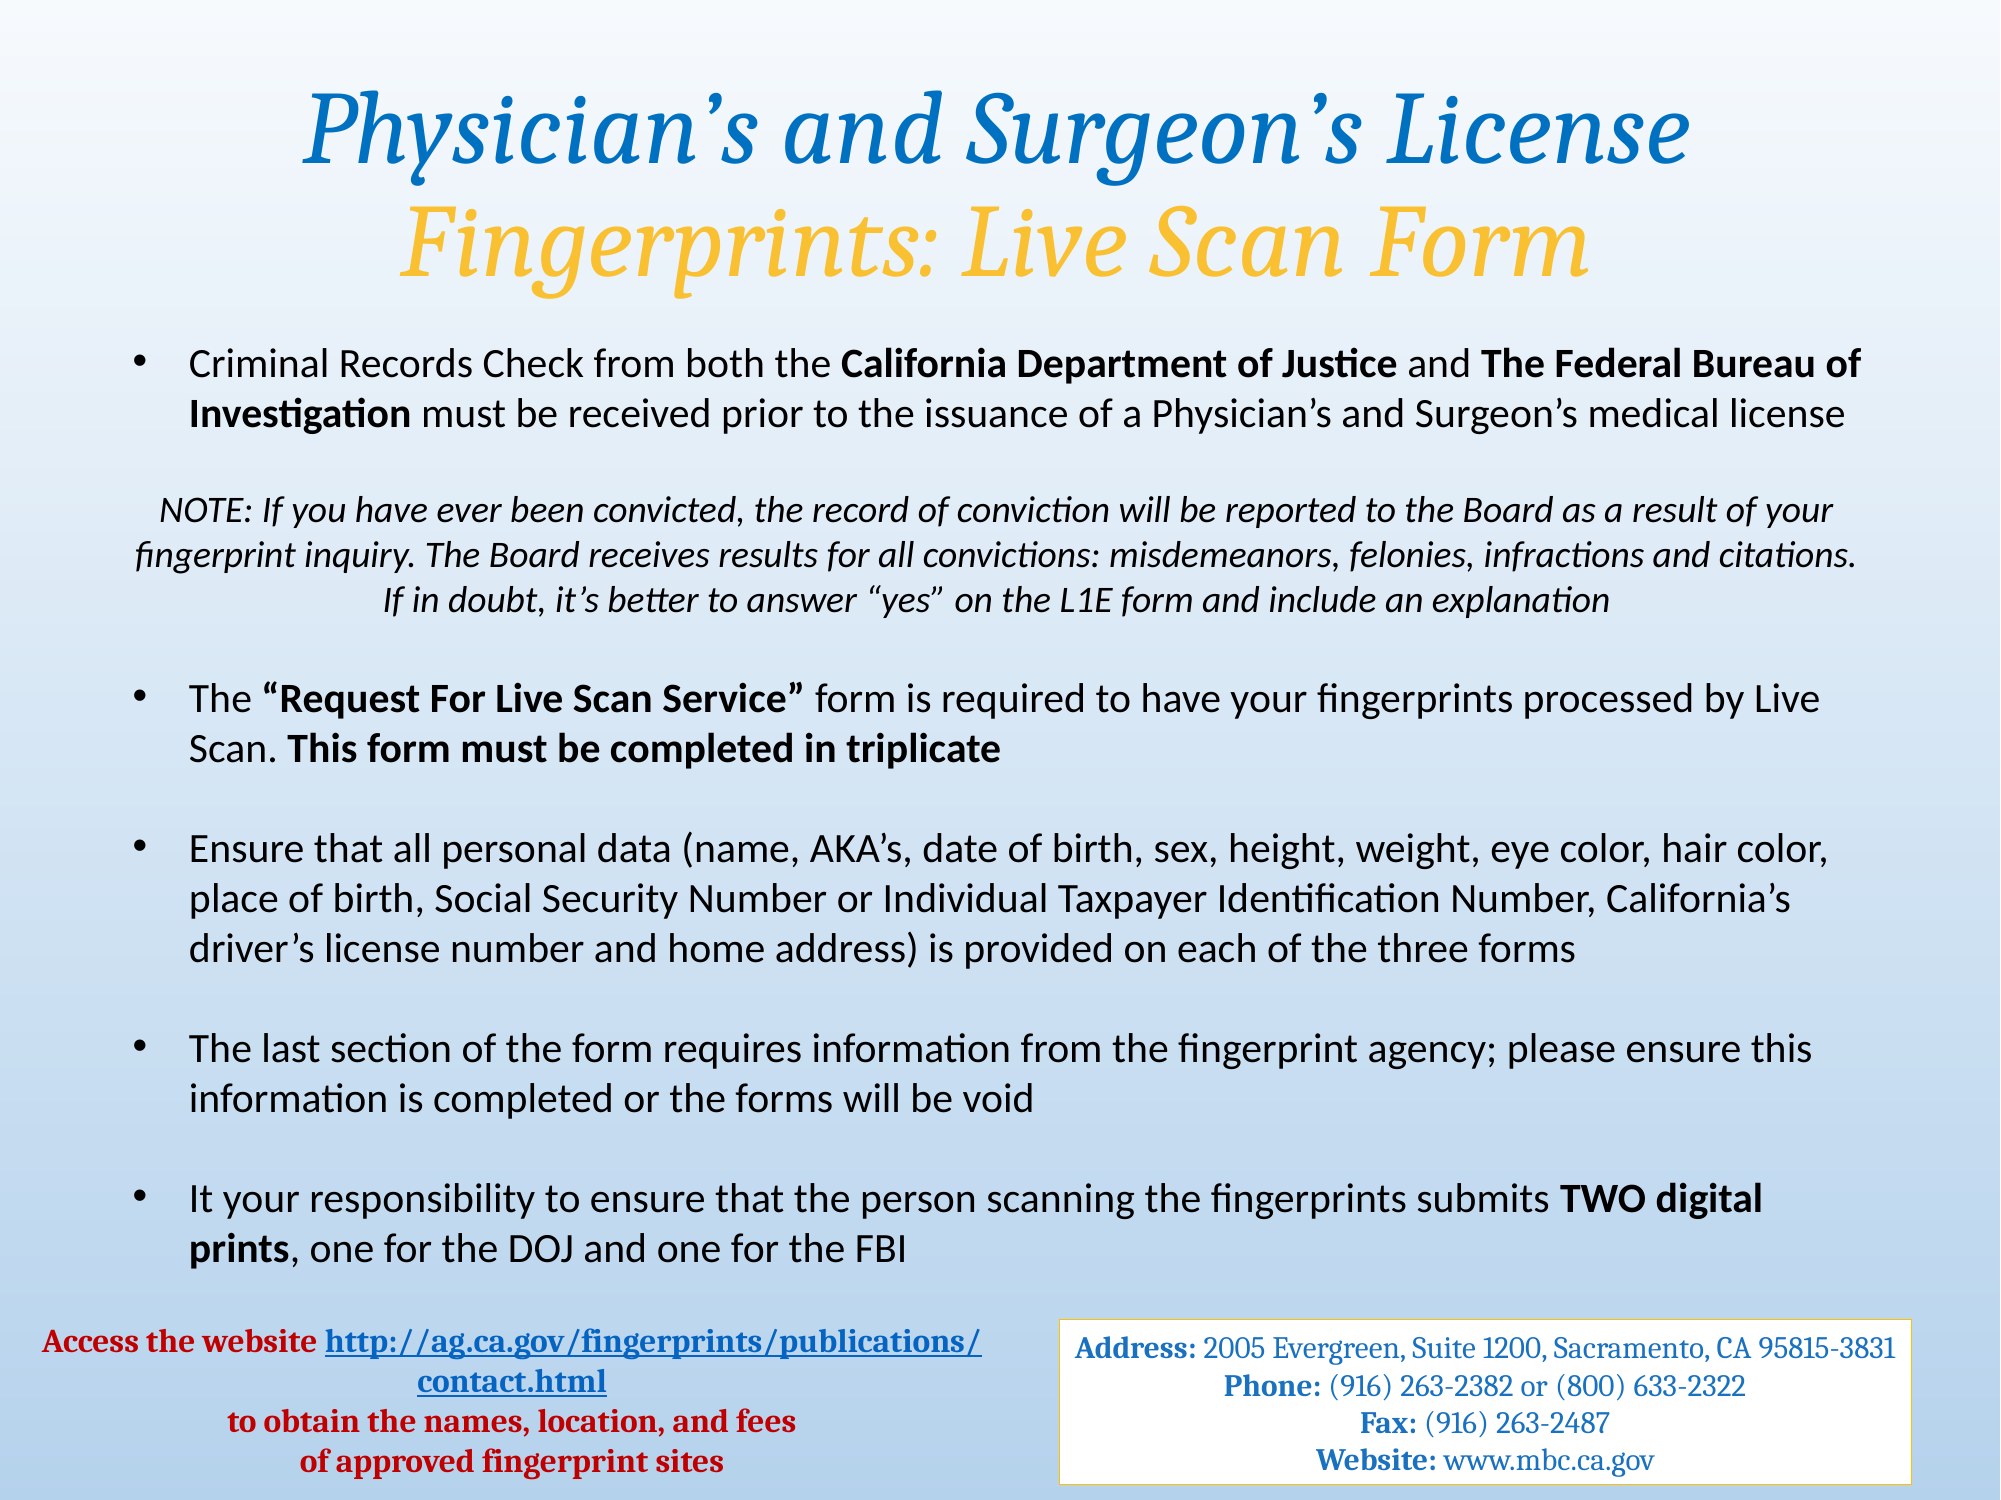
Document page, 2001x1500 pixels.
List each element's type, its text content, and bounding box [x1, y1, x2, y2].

text_box Address: 2005 Evergreen, Suite 1200, Sacramento, CA 95815-3831 Phone: (916) 263-2382 or (800) 633-2322 Fax: (916) 263-2487 Website: www.mbc.ca.gov [1059, 1319, 1912, 1485]
text_box Physician’s and Surgeon’s License Fingerprints: Live Scan Form [0, 66, 1998, 274]
text_box Criminal Records Check from both the California Department of Justice and The Federal Bureau of Investigation must be received prior to the issuance of a Physician’s and Surgeon’s medical license NOTE: If you have ever been convicted, the record of conviction will be reported to the Board as a result of your fingerprint inquiry. The Board receives results for all convictions: misdemeanors, felonies, infractions and citations. If in doubt, it’s better to answer “yes” on the L1E form and include an explanation The “Request For Live Scan Service” form is required to have your fingerprints processed by Live Scan. This form must be completed in triplicate Ensure that all personal data (name, AKA’s, date of birth, sex, height, weight, eye color, hair color, place of birth, Social Security Number or Individual Taxpayer Identification Number, California’s driver’s license number and home address) is provided on each of the three forms The last section of the form requires information from the fingerprint agency; please ensure this information is completed or the forms will be void It your responsibility to ensure that the person scanning the fingerprints submits TWO digital prints, one for the DOJ and one for the FBI [117, 327, 1877, 1328]
text_box Access the website http://ag.ca.gov/fingerprints/publications/contact.html to obtain the names, location, and fees of approved fingerprint sites [0, 1311, 1046, 1487]
